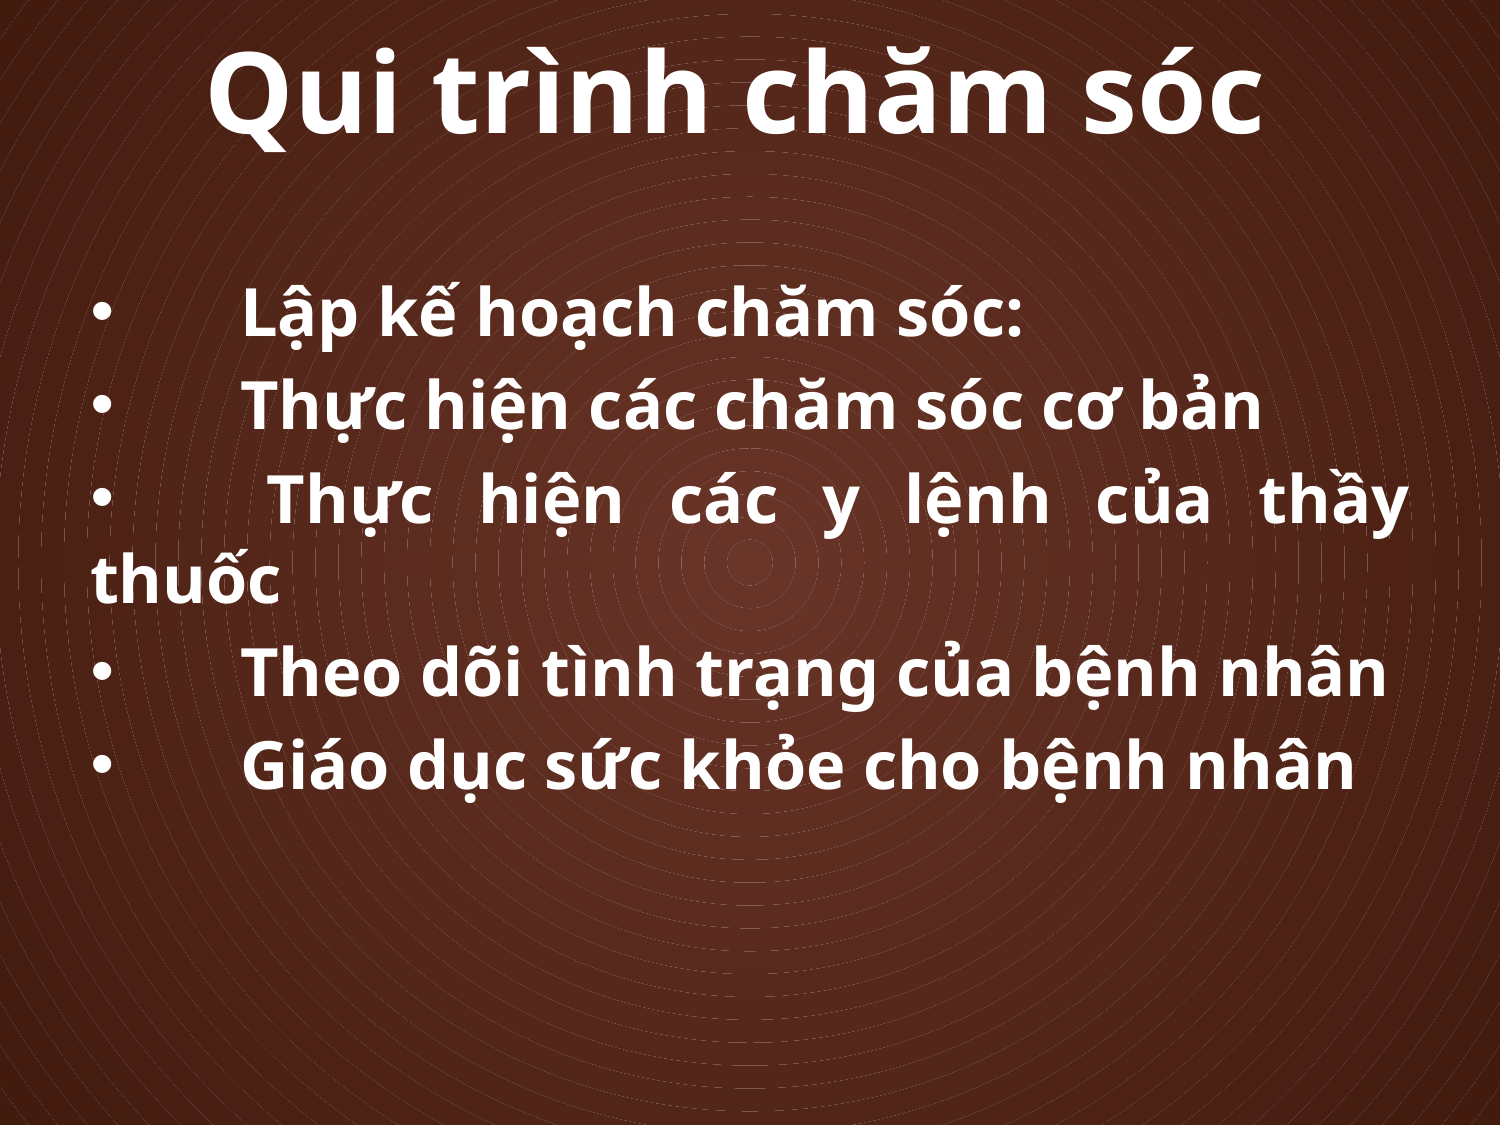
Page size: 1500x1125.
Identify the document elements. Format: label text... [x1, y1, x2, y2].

title Qui trình chăm sóc [183, 0, 1317, 190]
list Lập kế hoạch chăm sóc: Thực hiện các chăm sóc cơ bản Thực hiện các y lệnh của thầy thuốc Theo dõi tình trạng của bệnh nhân Giáo dục sức khỏe cho bệnh nhân [74, 262, 1426, 1006]
